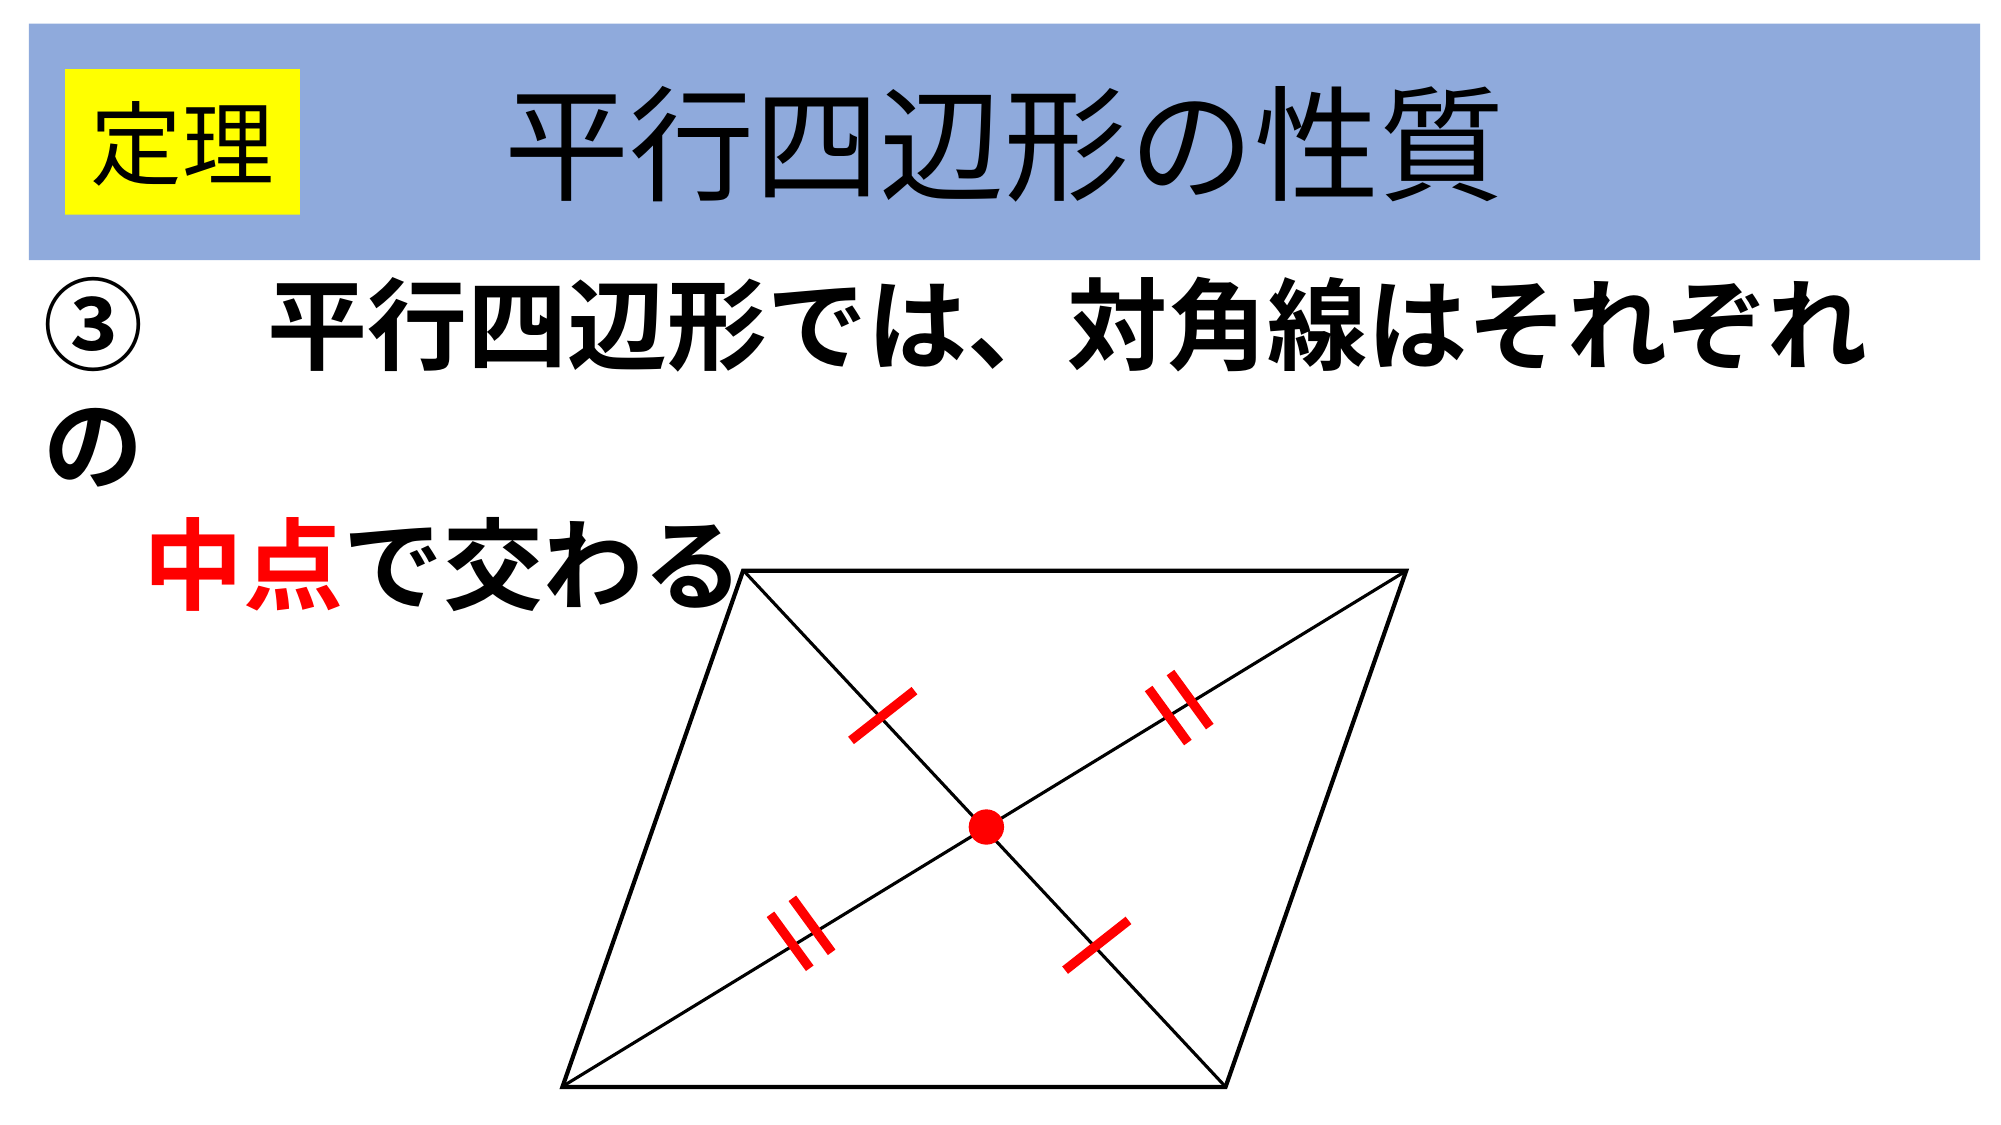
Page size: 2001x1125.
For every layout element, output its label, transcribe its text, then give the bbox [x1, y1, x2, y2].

text_box 定理 [64, 68, 301, 216]
text_box ③ 平行四辺形では、対角線はそれぞれの 中点で交わる。 [28, 254, 1981, 630]
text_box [1065, 920, 1129, 971]
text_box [850, 690, 915, 741]
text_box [767, 919, 835, 947]
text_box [561, 570, 1407, 1087]
text_box 平行四辺形の性質 [28, 23, 1981, 254]
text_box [1145, 694, 1213, 722]
